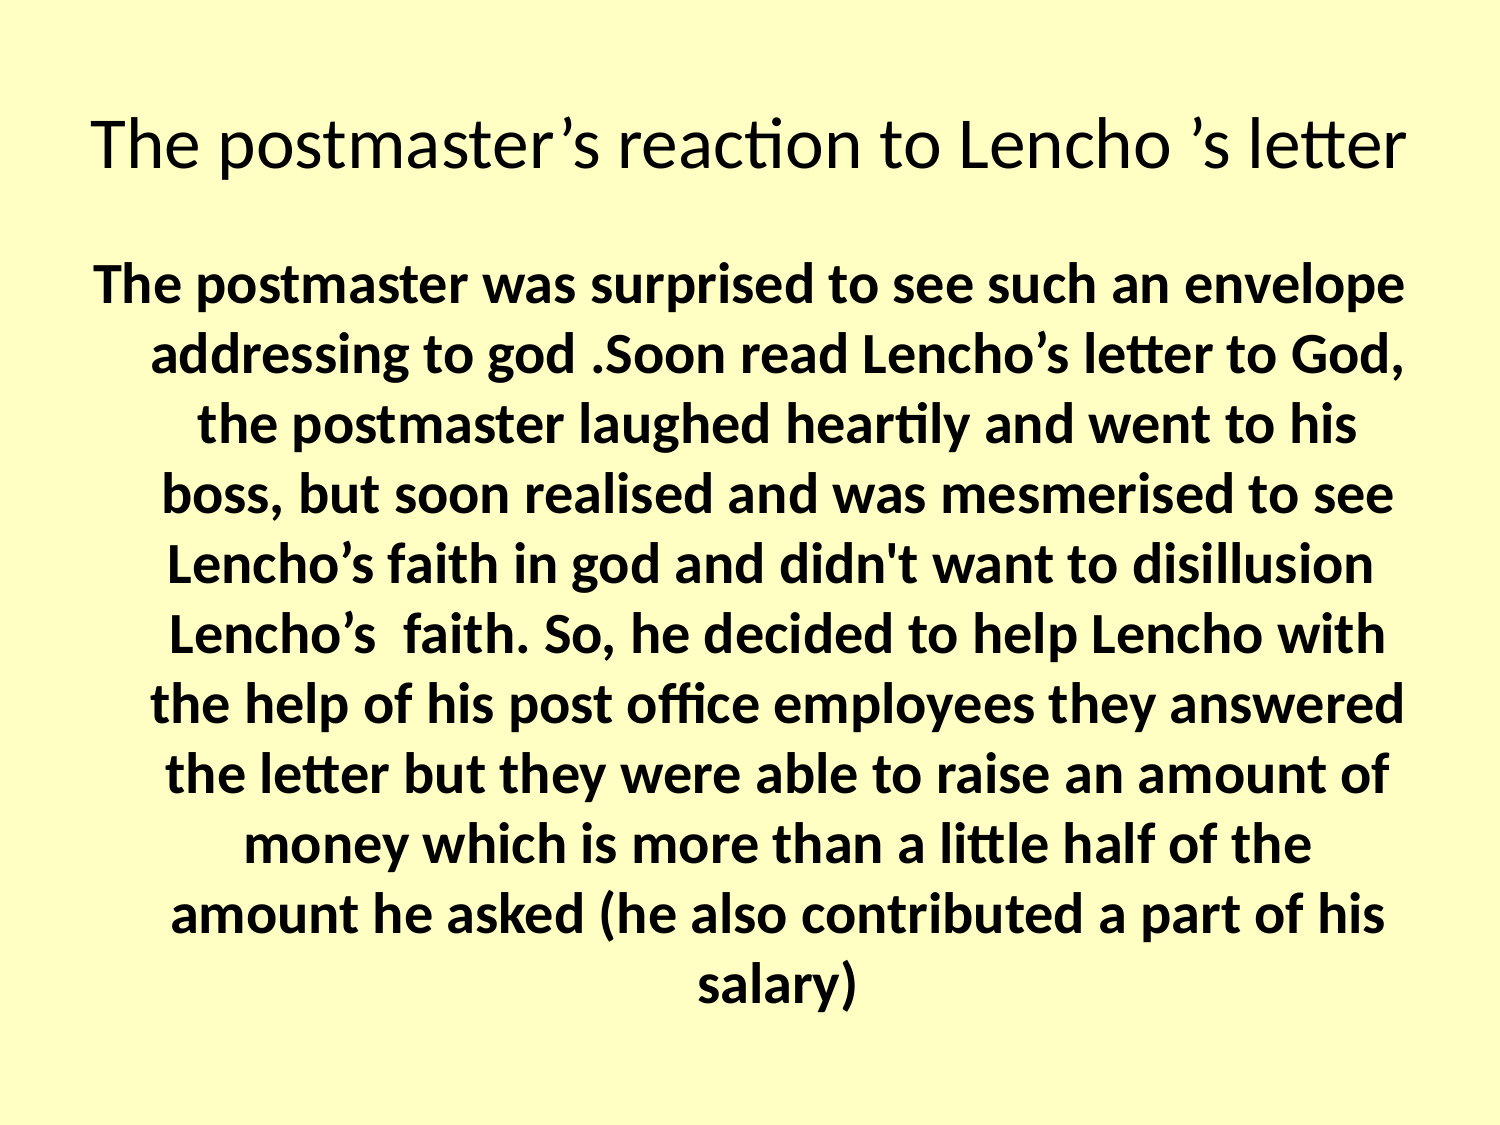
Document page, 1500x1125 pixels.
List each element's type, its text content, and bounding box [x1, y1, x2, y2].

list The postmaster was surprised to see such an envelope addressing to god .Soon read Lencho’s letter to God, the postmaster laughed heartily and went to his boss, but soon realised and was mesmerised to see Lencho’s faith in god and didn't want to disillusion Lencho’s faith. So, he decided to help Lencho with the help of his post office employees they answered the letter but they were able to raise an amount of money which is more than a little half of the amount he asked (he also contributed a part of his salary) [75, 237, 1425, 980]
title The postmaster’s reaction to Lencho ’s letter [75, 45, 1425, 233]
